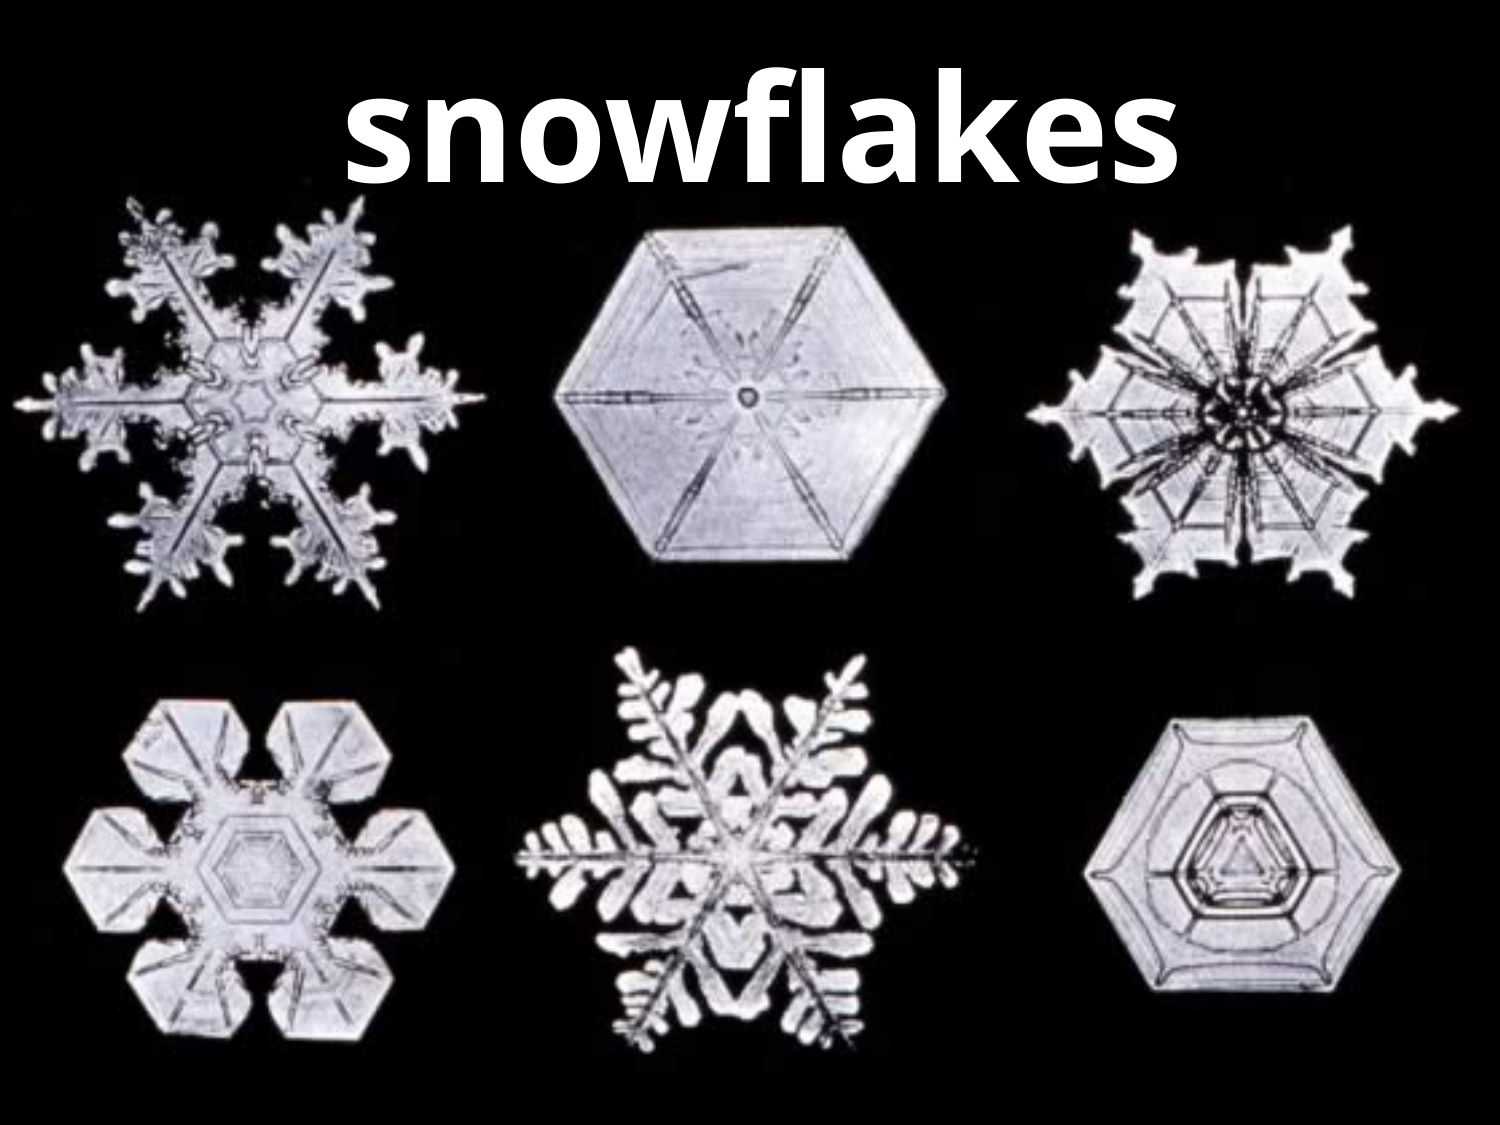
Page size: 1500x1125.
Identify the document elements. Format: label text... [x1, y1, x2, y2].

picture [12, 174, 1488, 1096]
text_box snowflakes [237, 24, 1288, 173]
